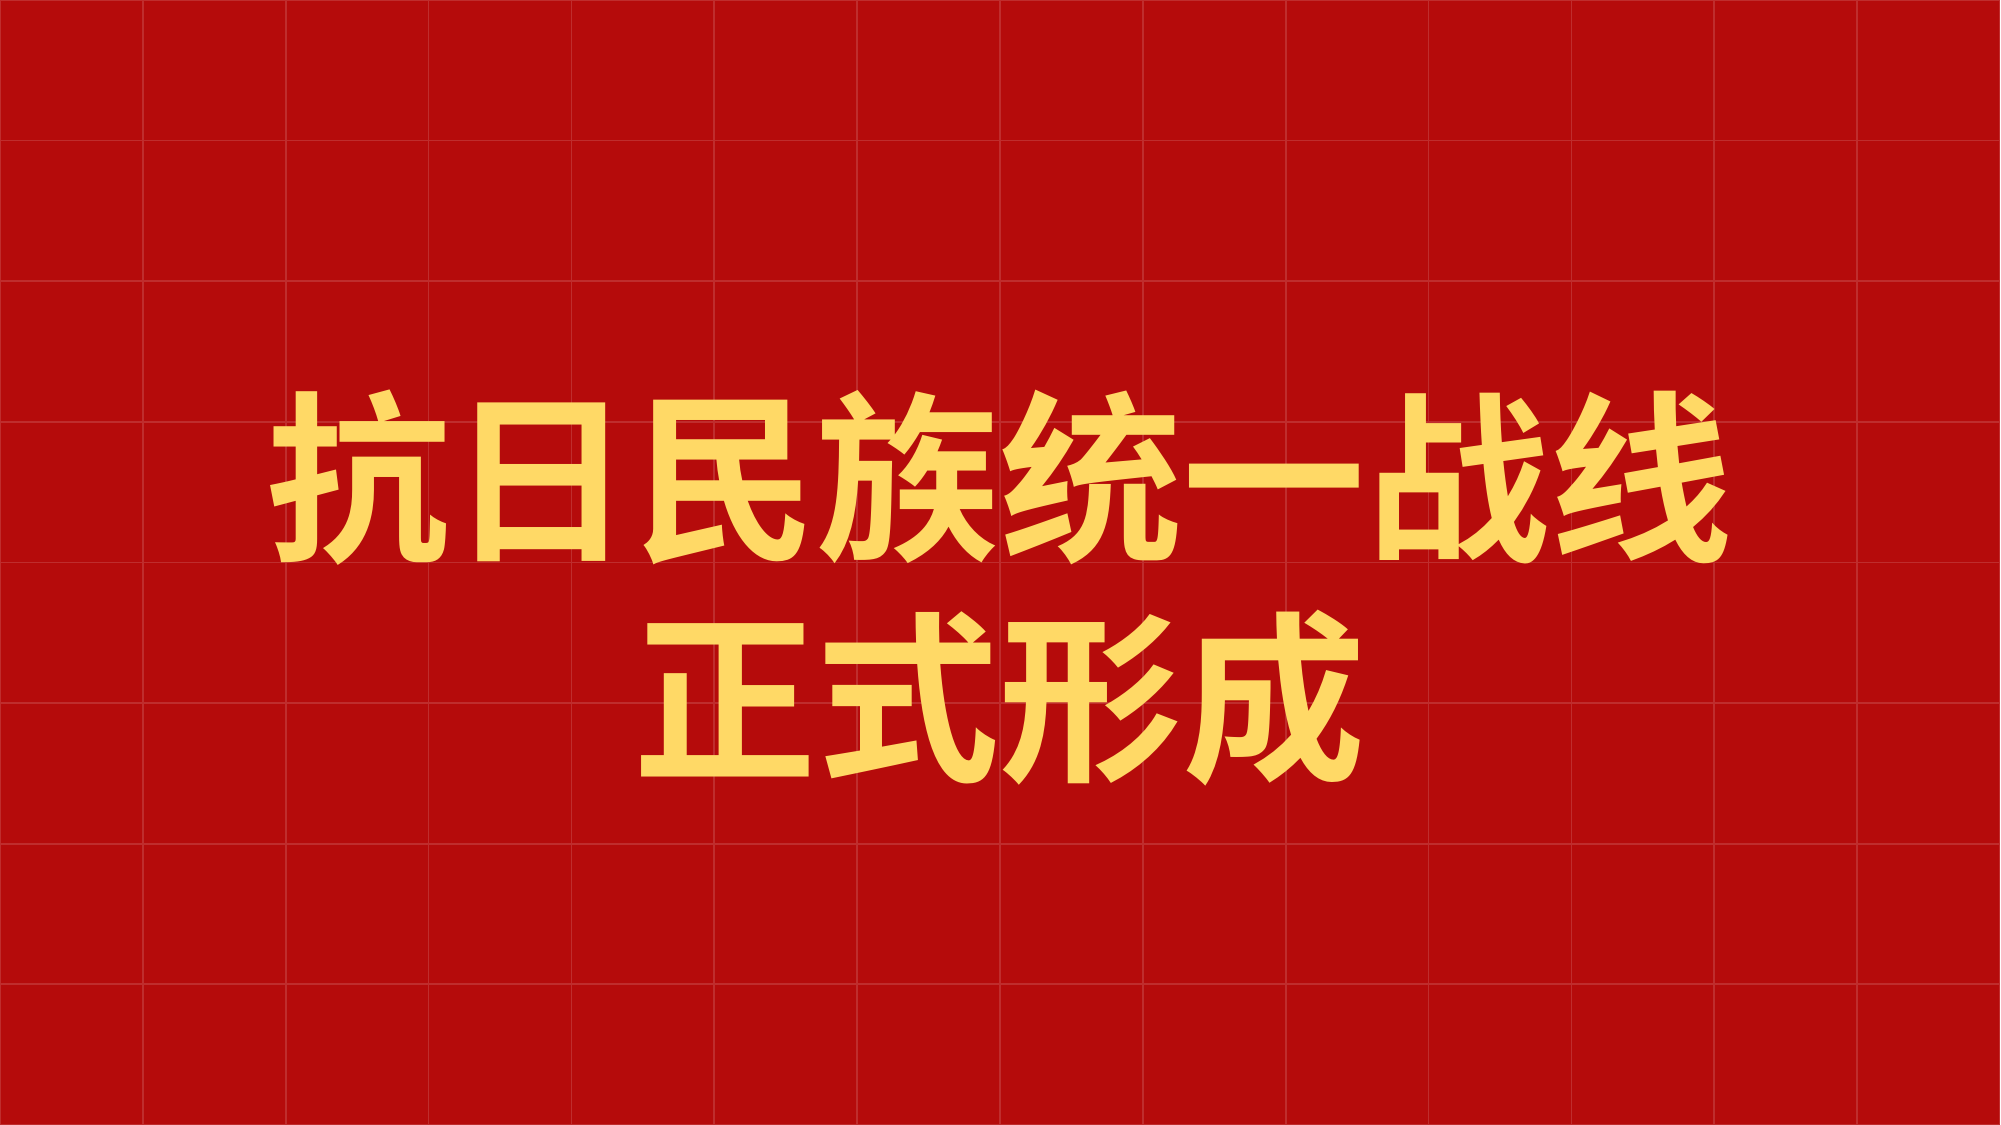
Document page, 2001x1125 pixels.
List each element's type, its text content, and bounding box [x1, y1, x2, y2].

text_box 抗日民族统一战线 正式形成 [252, 356, 1748, 812]
